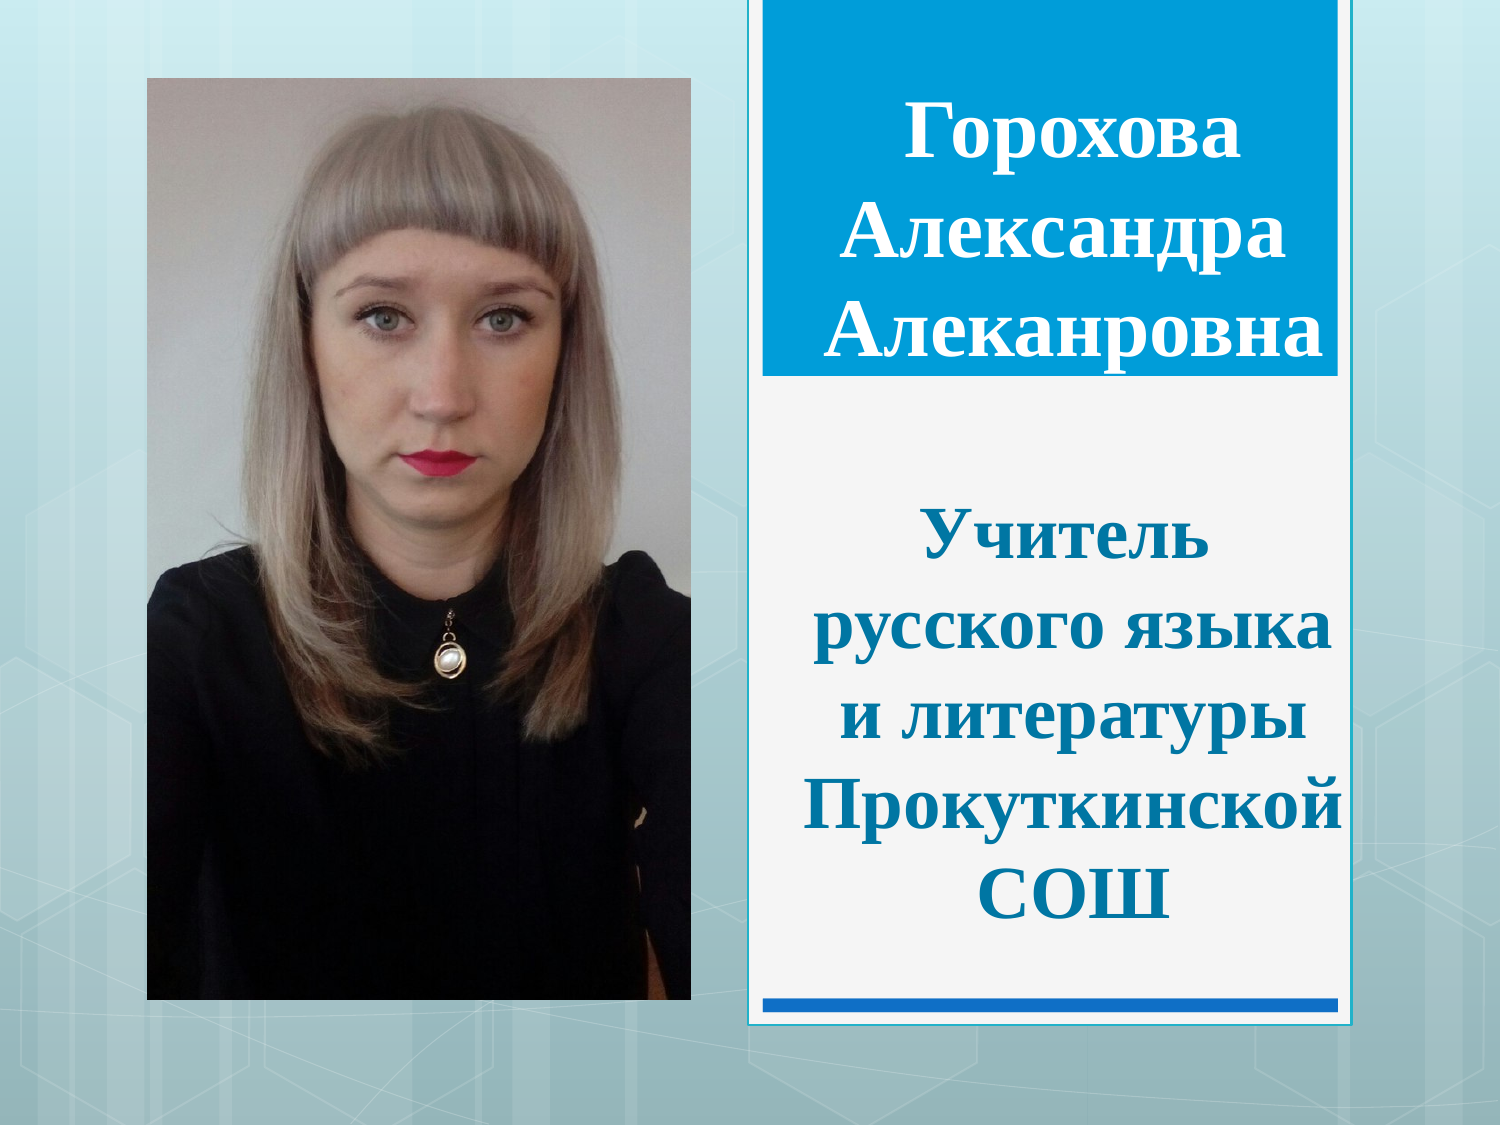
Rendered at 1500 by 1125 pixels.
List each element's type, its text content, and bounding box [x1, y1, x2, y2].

picture [147, 77, 692, 1000]
title Горохова Александра Алеканровна Учитель русского языка и литературы Прокуткинской СОШ [776, 0, 1372, 1032]
